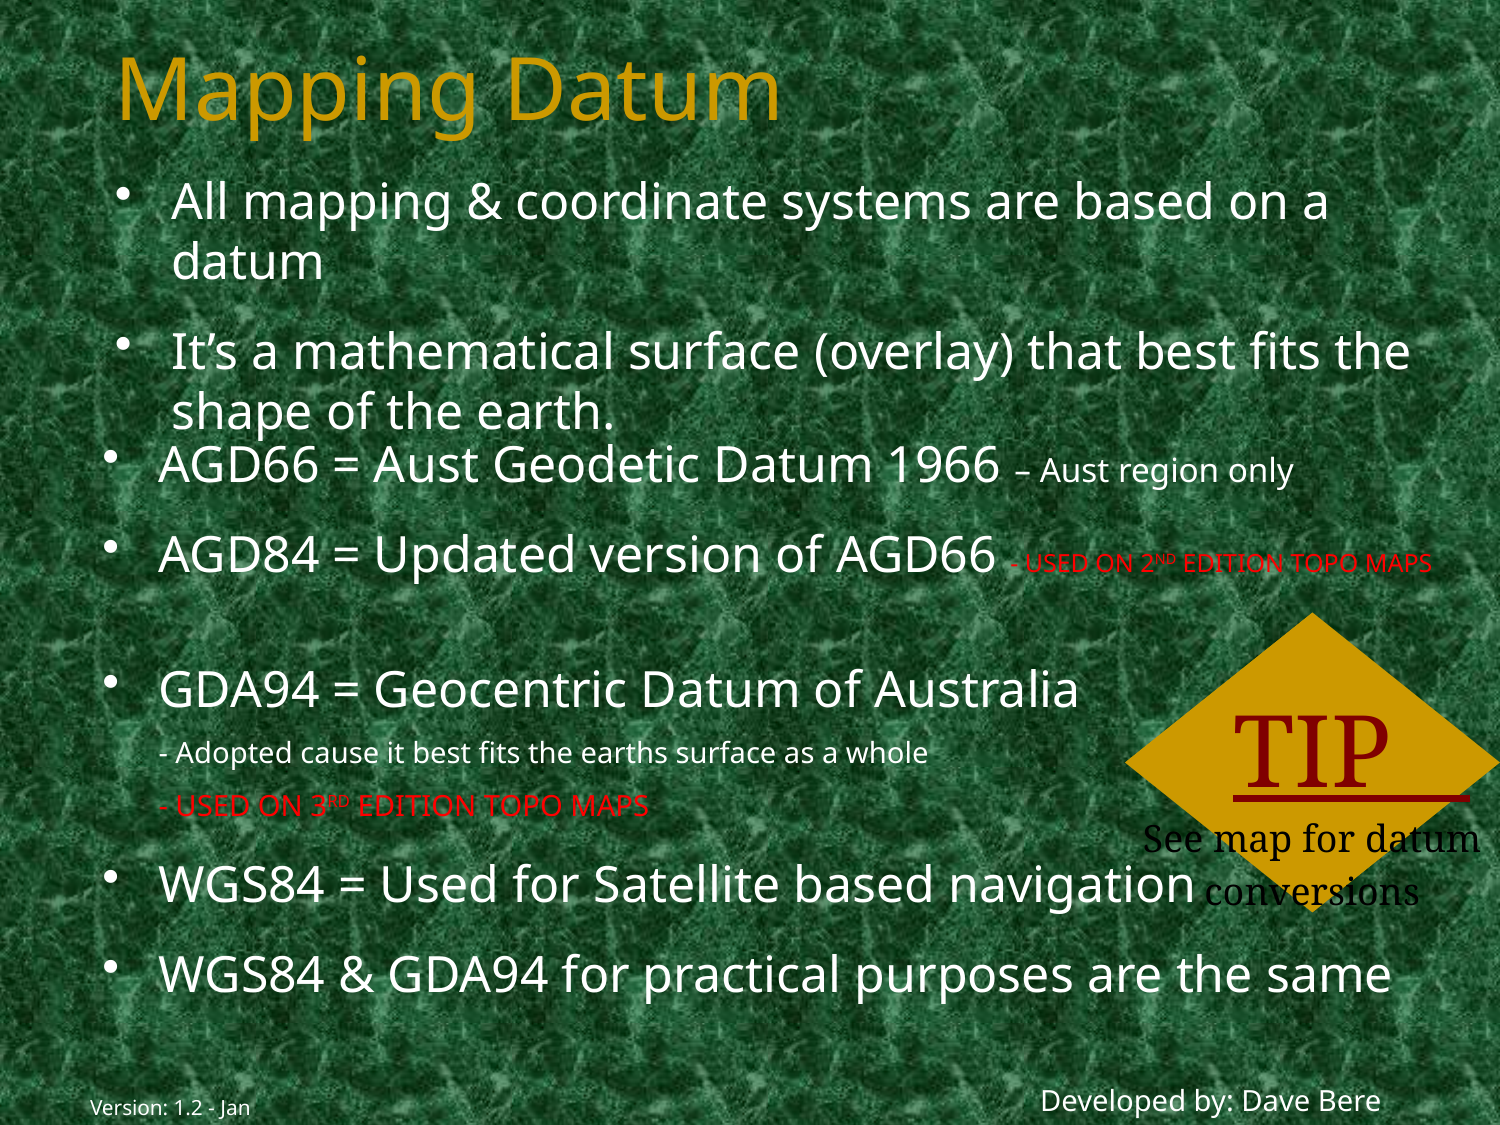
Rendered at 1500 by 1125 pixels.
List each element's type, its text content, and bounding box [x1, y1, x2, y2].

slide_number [74, 1087, 288, 1125]
title Mapping Datum [99, 37, 801, 151]
footer Developed by: Dave Bere [1024, 1074, 1500, 1125]
text_box GDA94 = Geocentric Datum of Australia - Adopted cause it best fits the earths surface as a whole - USED ON 3RD EDITION TOPO MAPS WGS84 = Used for Satellite based navigation WGS84 & GDA94 for practical purposes are the same [87, 650, 1425, 1000]
text_box TIP See map for datum conversions [1124, 612, 1500, 913]
text_box AGD66 = Aust Geodetic Datum 1966 – Aust region only AGD84 = Updated version of AGD66 - USED ON 2ND EDITION TOPO MAPS [87, 425, 1463, 600]
picture [0, 0, 1500, 1125]
list All mapping & coordinate systems are based on a datum It’s a mathematical surface (overlay) that best fits the shape of the earth. [99, 162, 1438, 401]
